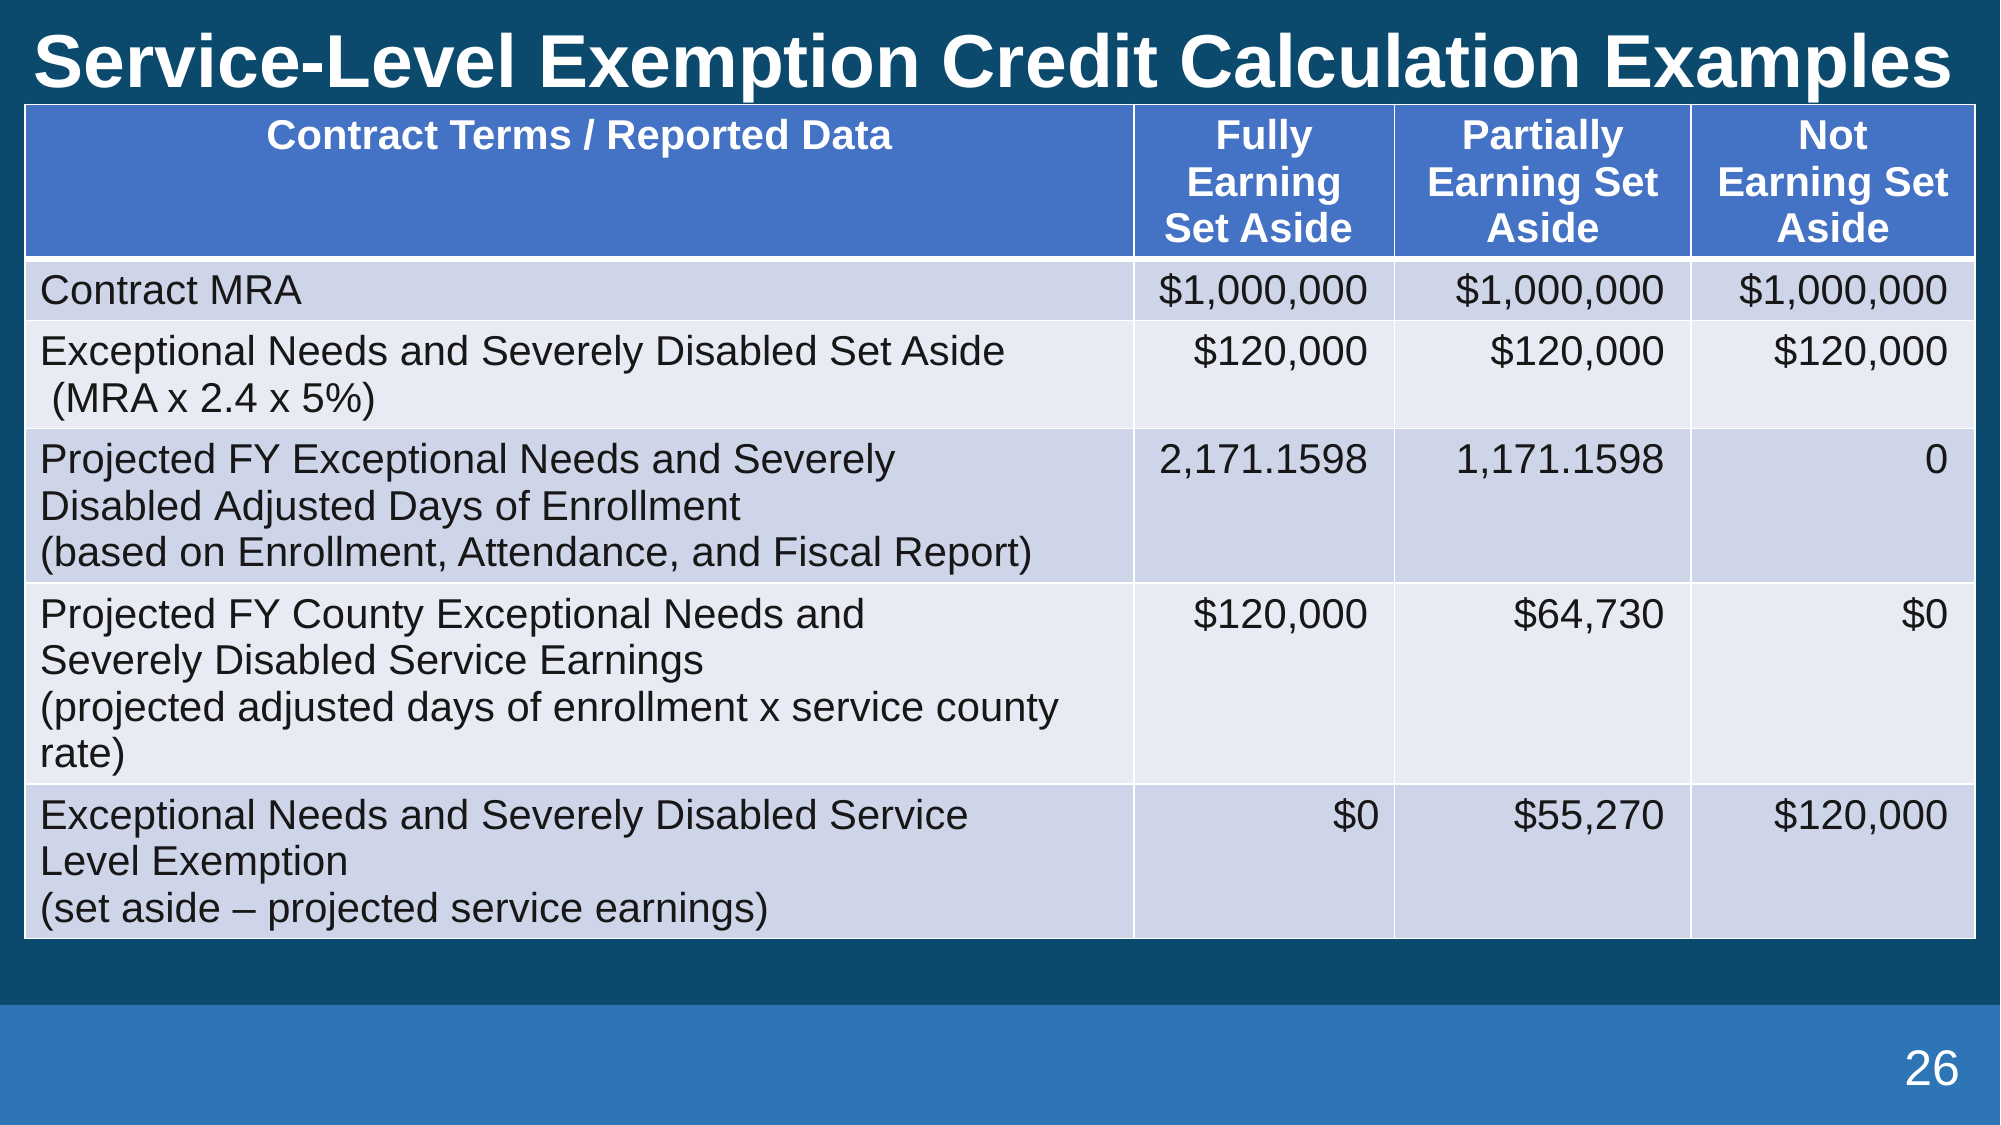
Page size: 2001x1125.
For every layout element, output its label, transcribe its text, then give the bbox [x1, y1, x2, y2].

table_cell 1,171.1598 ​ [1395, 429, 1690, 582]
table_cell $120,000 ​ [1692, 321, 1974, 428]
table_cell $0 ​ [1692, 584, 1974, 783]
table_cell $0​ [1135, 785, 1394, 938]
table_cell Exceptional Needs and Severely Disabled Set Aside​ (MRA x 2.4 x 5%) [26, 321, 1133, 428]
table_cell $64,730 ​ [1395, 584, 1690, 783]
table_cell $120,000 ​ [1395, 321, 1690, 428]
title Service-Level Exemption Credit Calculation Examples [0, 0, 2000, 173]
table_cell Projected FY County Exceptional Needs and Severely Disabled Service Earnings ​(projected adjusted days of enrollment x service county rate) [26, 584, 1133, 783]
table_cell Contract MRA ​ [26, 262, 1133, 320]
table_cell $1,000,000 ​ [1692, 262, 1974, 320]
table_cell Projected FY Exceptional Needs and Severely Disabled Adjusted Days of Enrollment​ (based on Enrollment, Attendance, and Fiscal Report) [26, 429, 1133, 582]
table_header Fully Earning​ Set Aside ​ [1135, 105, 1394, 256]
table_cell $120,000 ​ [1135, 584, 1394, 783]
table_cell $1,000,000 ​ [1395, 262, 1690, 320]
table_header Partially Earning Set Aside​ [1395, 105, 1690, 256]
table_header Contract Terms / Reported Data​ [26, 105, 1133, 256]
table_cell $55,270 ​ [1395, 785, 1690, 938]
table_cell $120,000 ​ [1135, 321, 1394, 428]
table_cell Exceptional Needs and Severely Disabled Service Level Exemption (set aside – projected service earnings) [26, 785, 1133, 938]
table_cell $1,000,000 ​ [1135, 262, 1394, 320]
table_header Not Earning Set Aside​ [1692, 105, 1974, 256]
table_cell 0 ​ [1692, 429, 1974, 582]
table_cell 2,171.1598 ​ [1135, 429, 1394, 582]
slide_number 26 [1524, 1035, 1975, 1095]
table_cell $120,000 ​ [1692, 785, 1974, 938]
